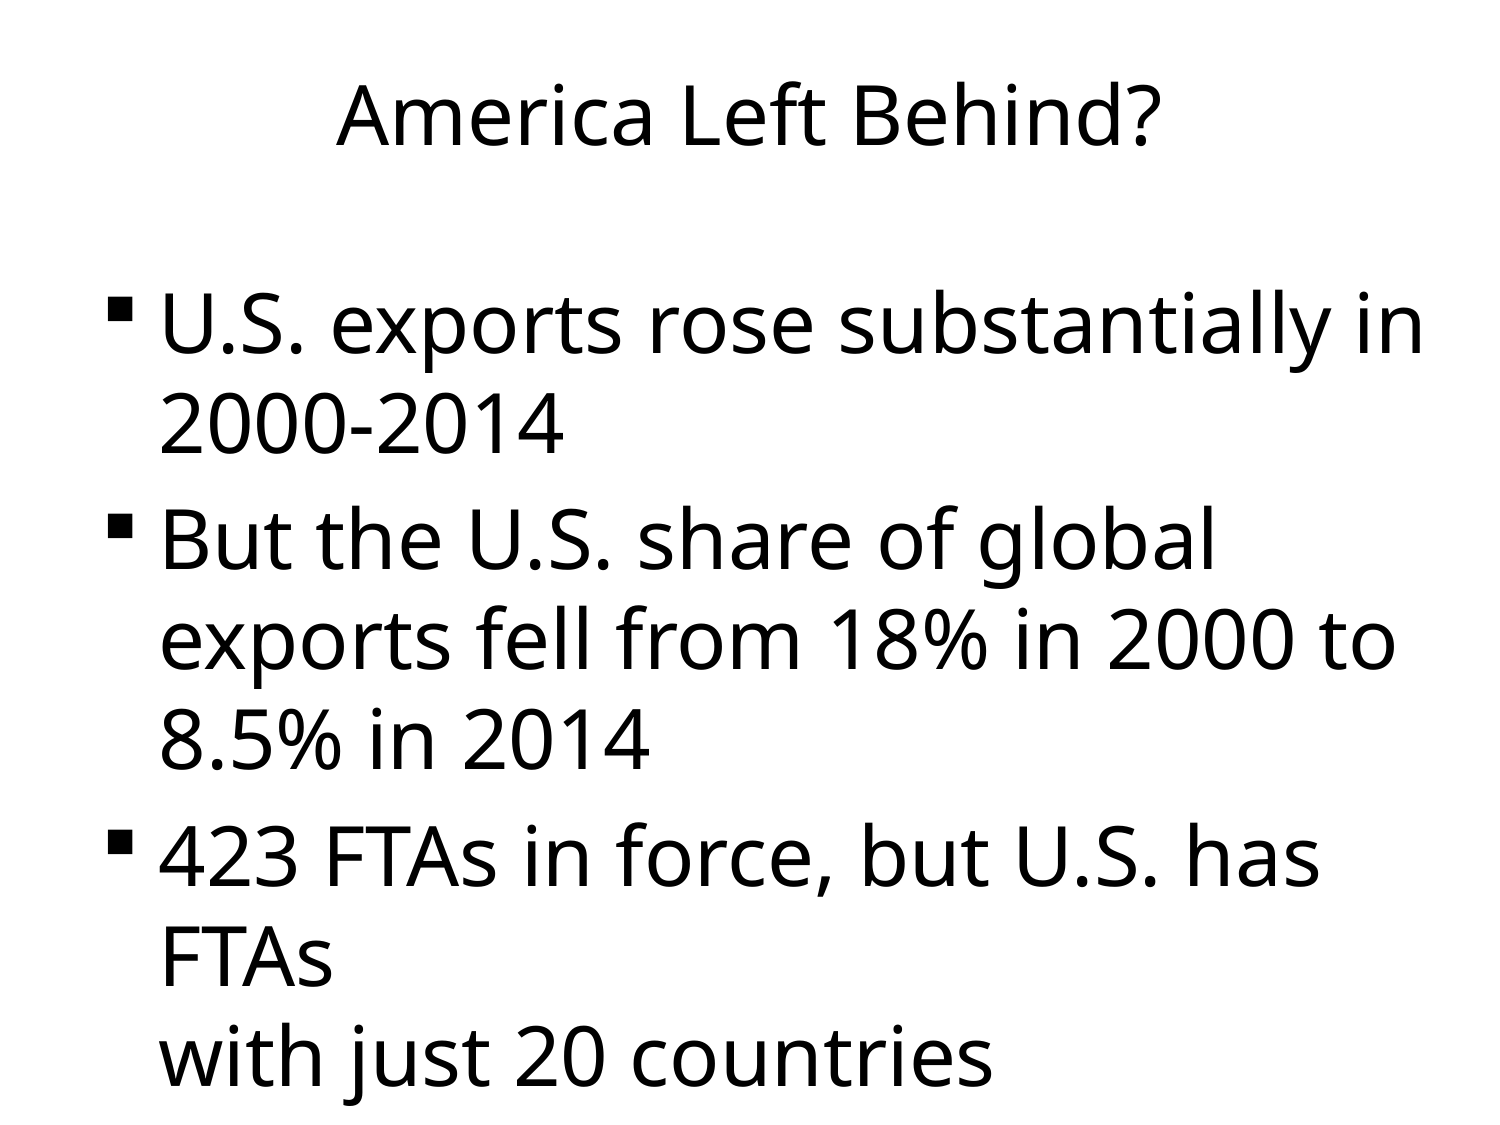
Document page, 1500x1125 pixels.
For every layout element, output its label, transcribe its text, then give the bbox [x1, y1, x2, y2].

text_box U.S. exports rose substantially in 2000-2014 But the U.S. share of global exports fell from 18% in 2000 to 8.5% in 2014 423 FTAs in force, but U.S. has FTAs with just 20 countries [86, 262, 1462, 1111]
text_box America Left Behind? [0, 0, 1500, 225]
